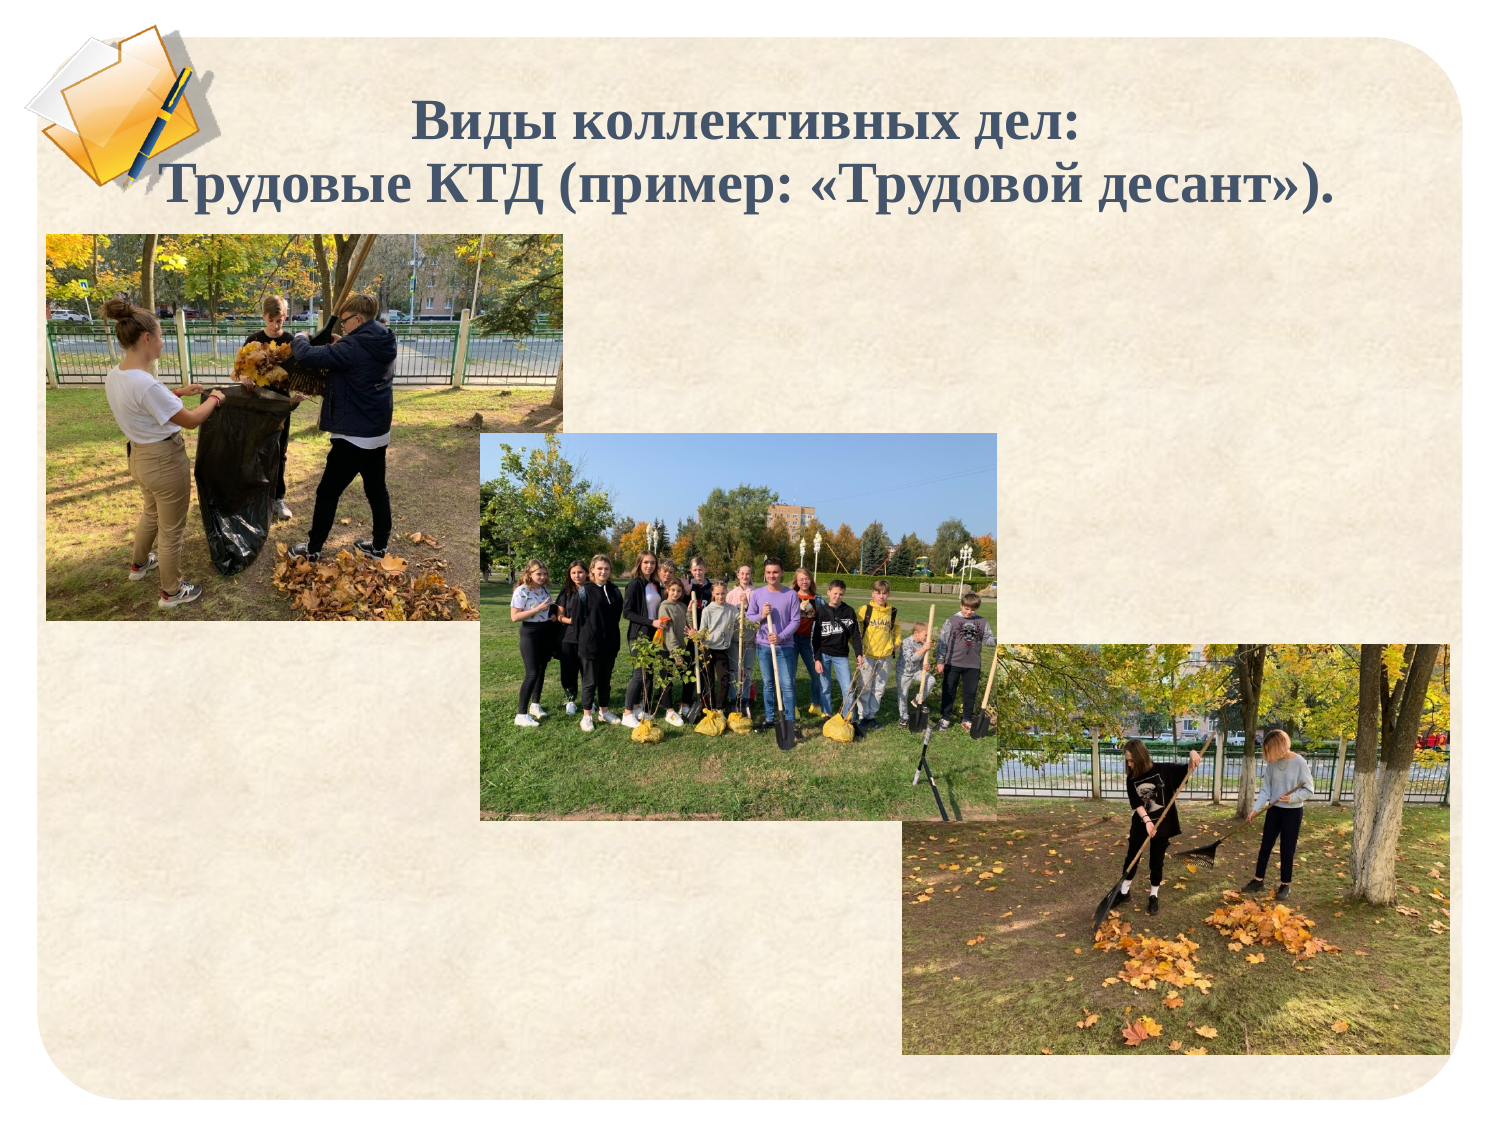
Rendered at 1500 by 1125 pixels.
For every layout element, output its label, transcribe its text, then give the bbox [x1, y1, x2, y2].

picture [46, 234, 1450, 1055]
title Виды коллективных дел: Трудовые КТД (пример: «Трудовой десант»). [99, 162, 1394, 275]
picture [24, 24, 200, 193]
